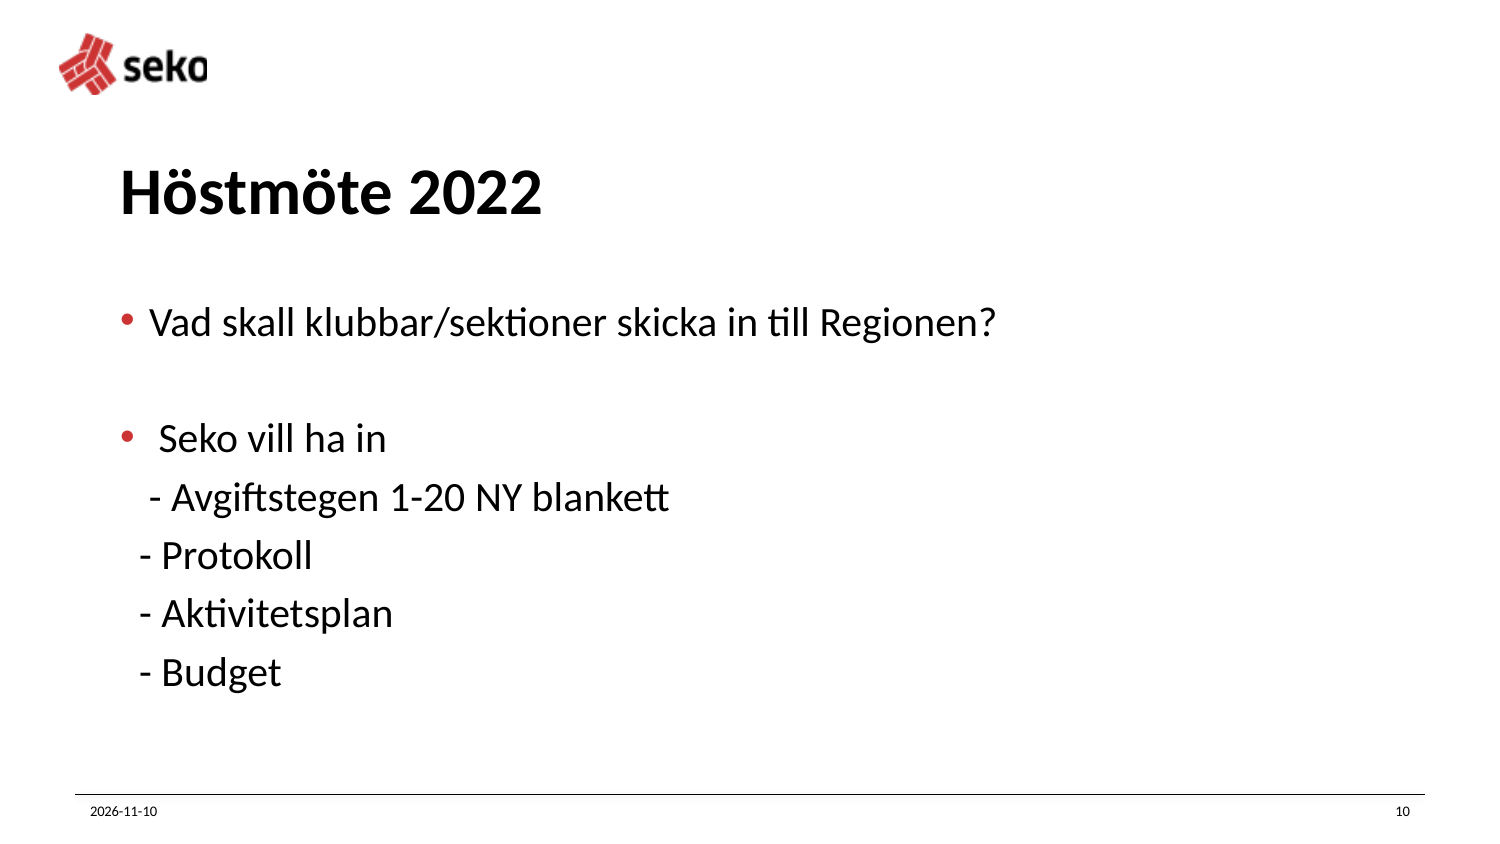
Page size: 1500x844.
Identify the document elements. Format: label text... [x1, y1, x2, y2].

list Vad skall klubbar/sektioner skicka in till Regionen? Seko vill ha in - Avgiftstegen 1-20 NY blankett - Protokoll - Aktivitetsplan - Budget [105, 287, 1425, 761]
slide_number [75, 794, 219, 827]
title Höstmöte 2022 [105, 123, 1425, 265]
footer [248, 794, 1253, 827]
slide_number 10 [1282, 794, 1425, 827]
